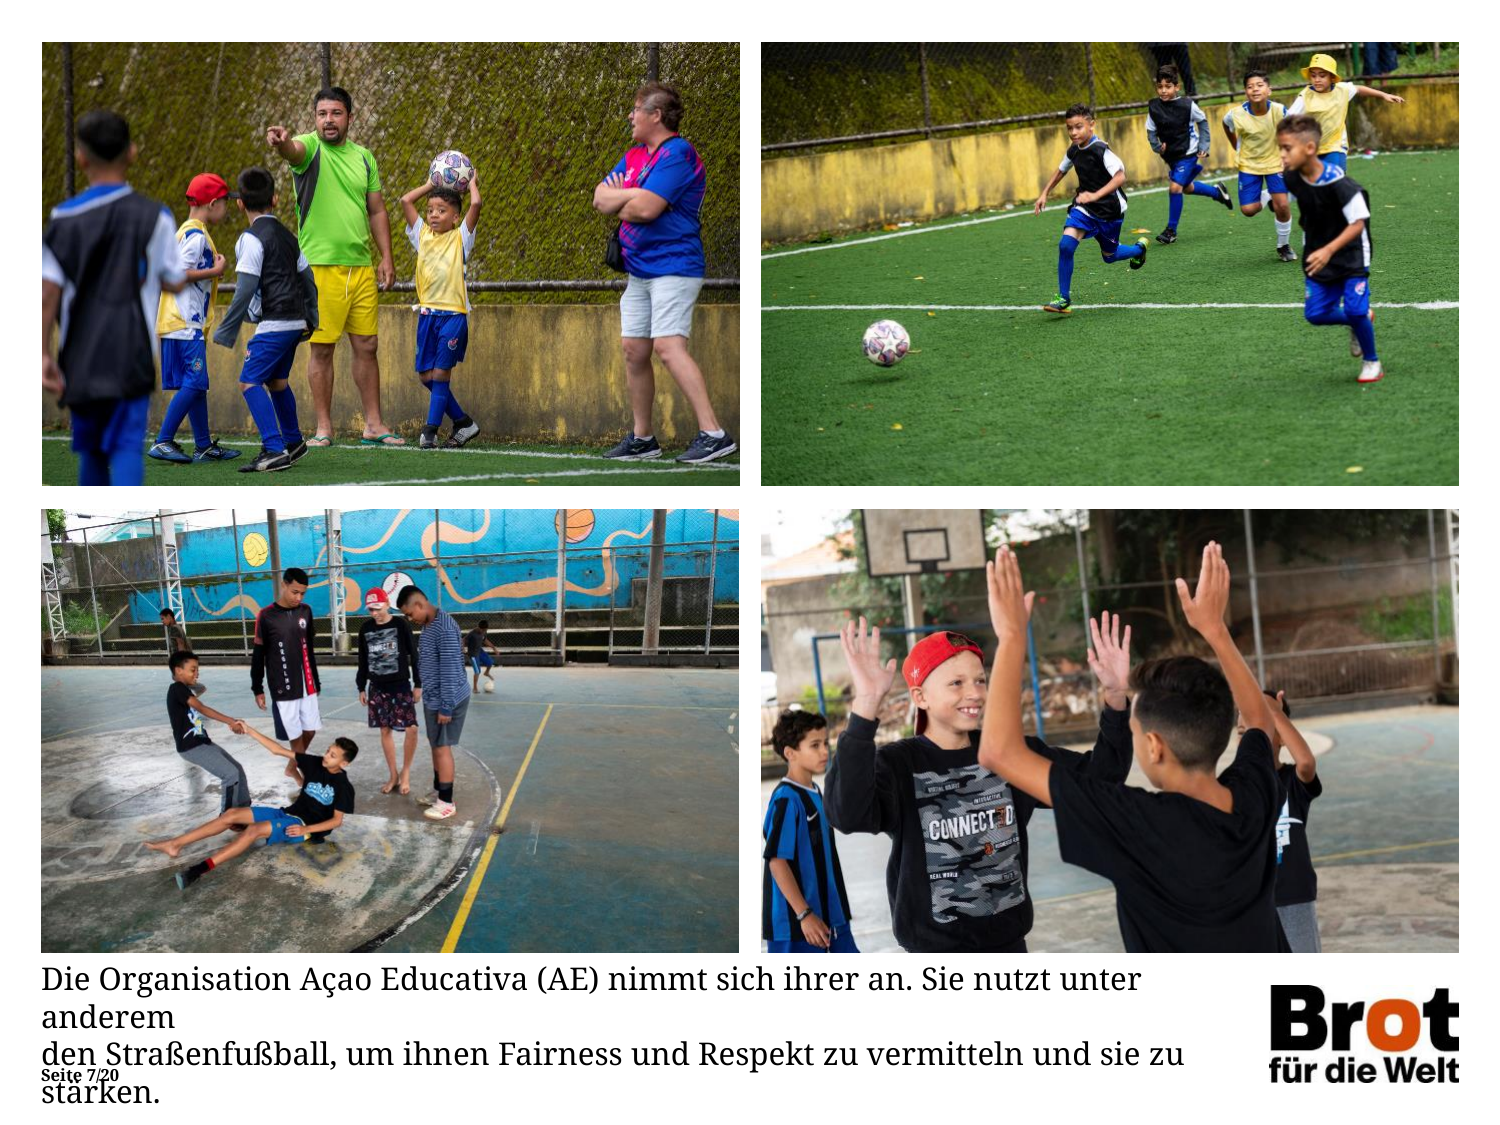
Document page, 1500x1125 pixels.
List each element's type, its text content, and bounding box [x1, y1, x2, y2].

picture [42, 42, 740, 486]
picture [1282, 985, 1459, 1083]
text_box Die Organisation Açao Educativa (AE) nimmt sich ihrer an. Sie nutzt unter anderem den Straßenfußball, um ihnen Fairness und Respekt zu vermitteln und sie zu stärken. [41, 952, 1282, 1117]
picture [761, 509, 1460, 953]
picture [761, 42, 1460, 486]
picture [40, 509, 739, 953]
